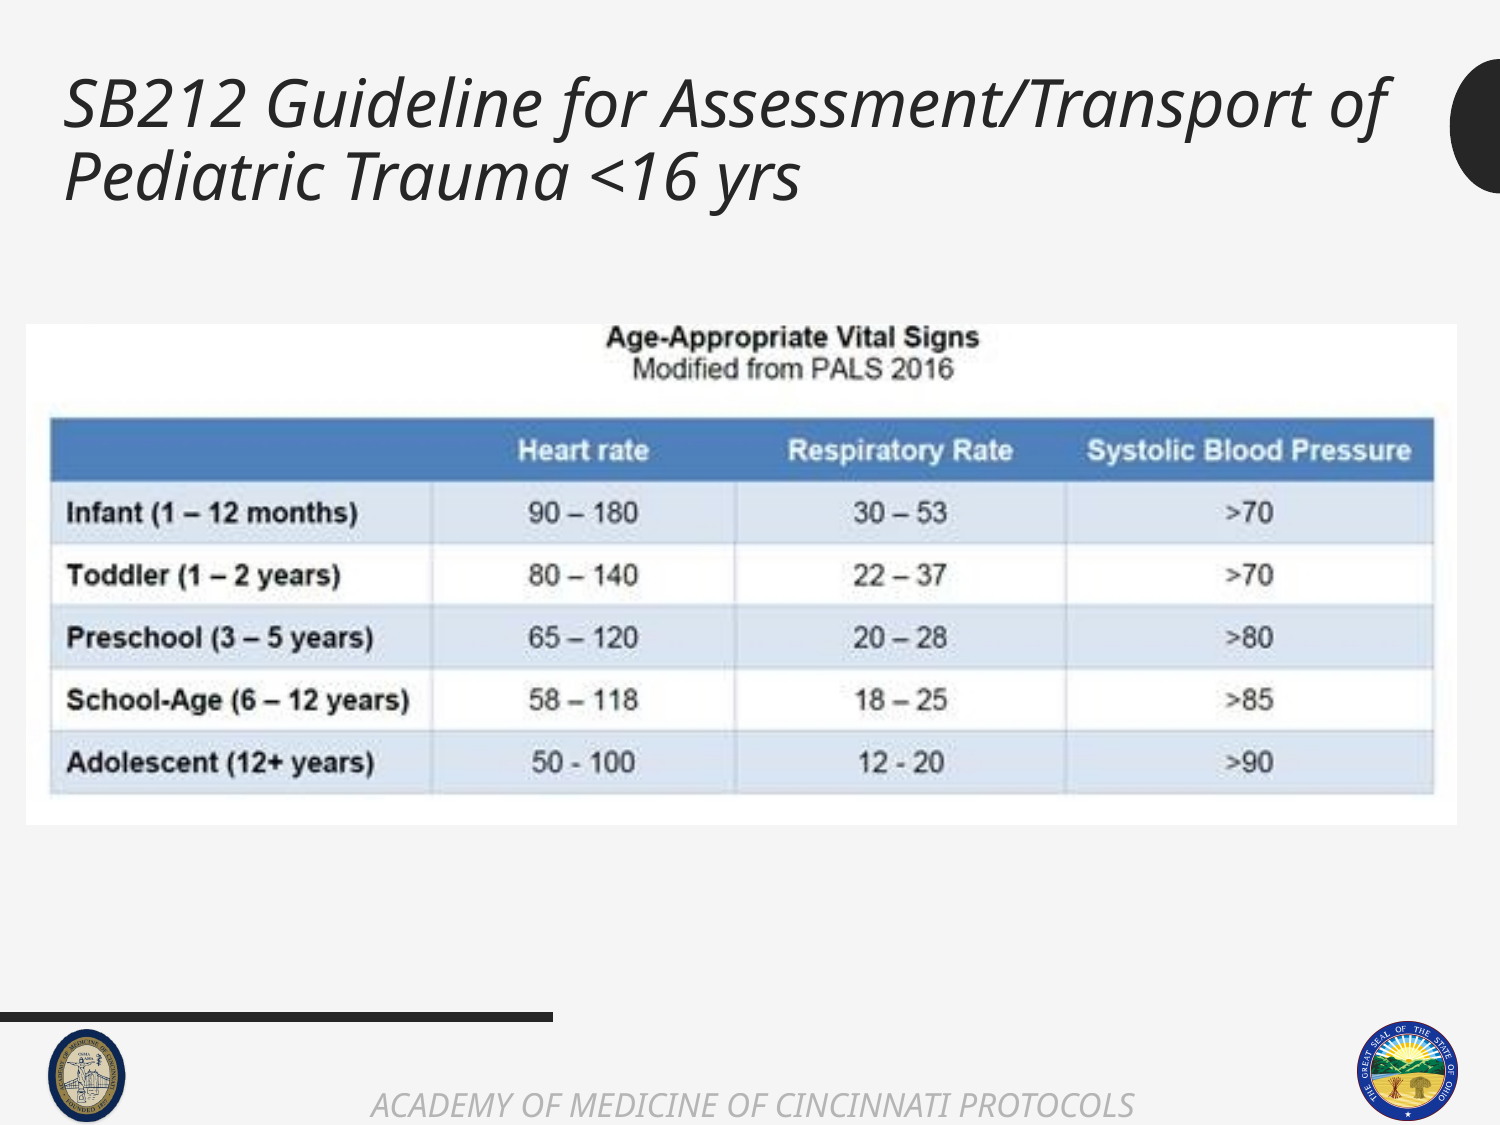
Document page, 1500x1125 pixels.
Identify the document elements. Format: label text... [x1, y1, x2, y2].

picture [46, 1029, 127, 1125]
picture [26, 324, 1457, 825]
picture [1357, 1021, 1458, 1121]
title SB212 Guideline for Assessment/Transport of Pediatric Trauma <16 yrs [48, 62, 1452, 228]
